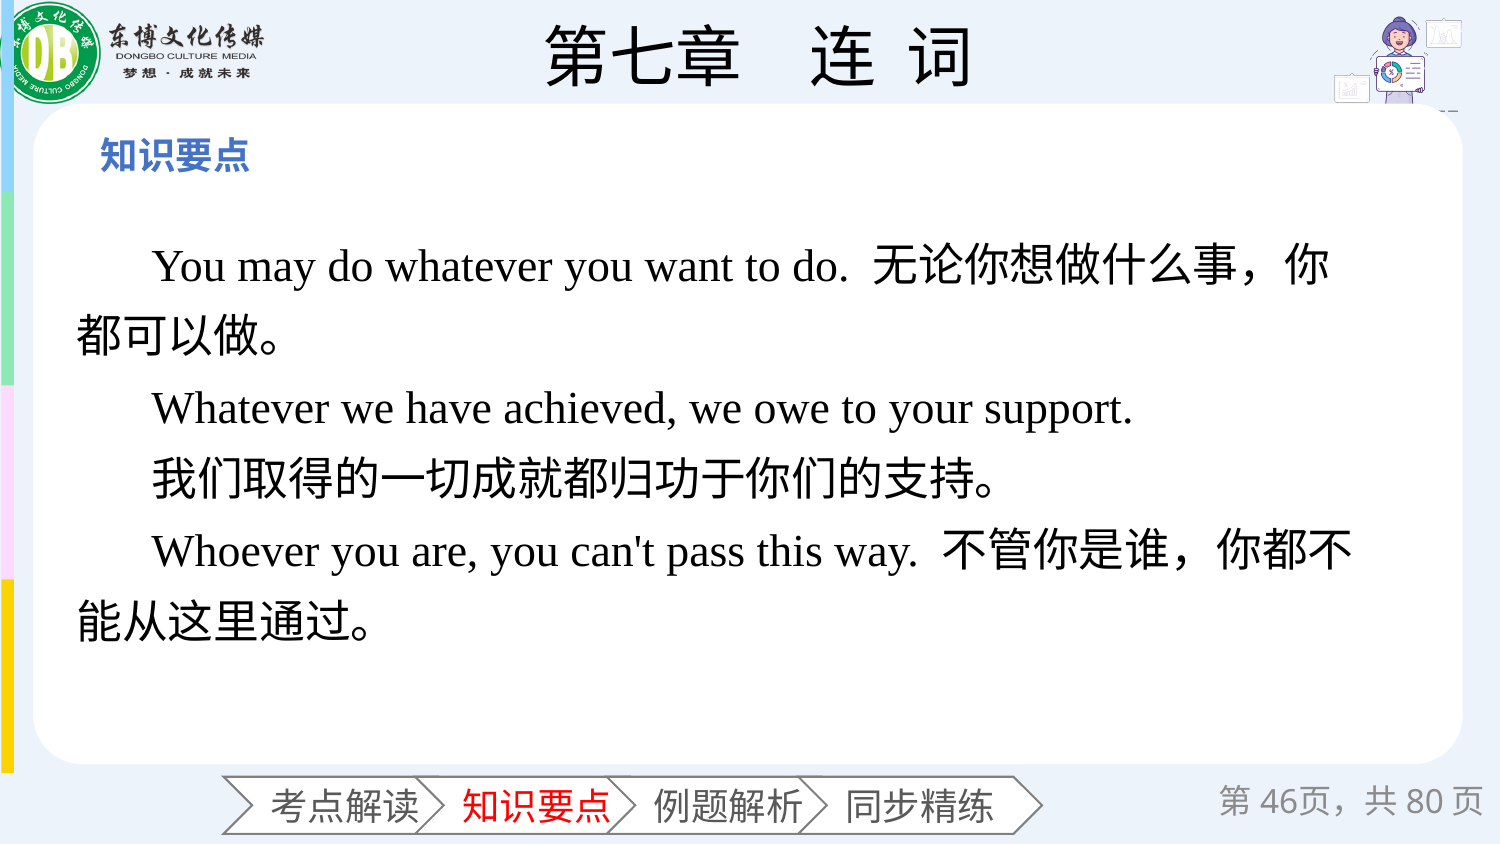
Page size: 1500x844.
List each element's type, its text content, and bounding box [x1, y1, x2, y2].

slide_number 第页，共80页 [1195, 780, 1500, 826]
picture [14, 1, 265, 104]
picture [1312, 0, 1487, 131]
text_box You may do whatever you want to do. 无论你想做什么事，你都可以做。 Whatever we have achieved, we owe to your support. 我们取得的一切成就都归功于你们的支持。 Whoever you are, you can't pass this way. 不管你是谁，你都不能从这里通过。 [61, 211, 1383, 659]
